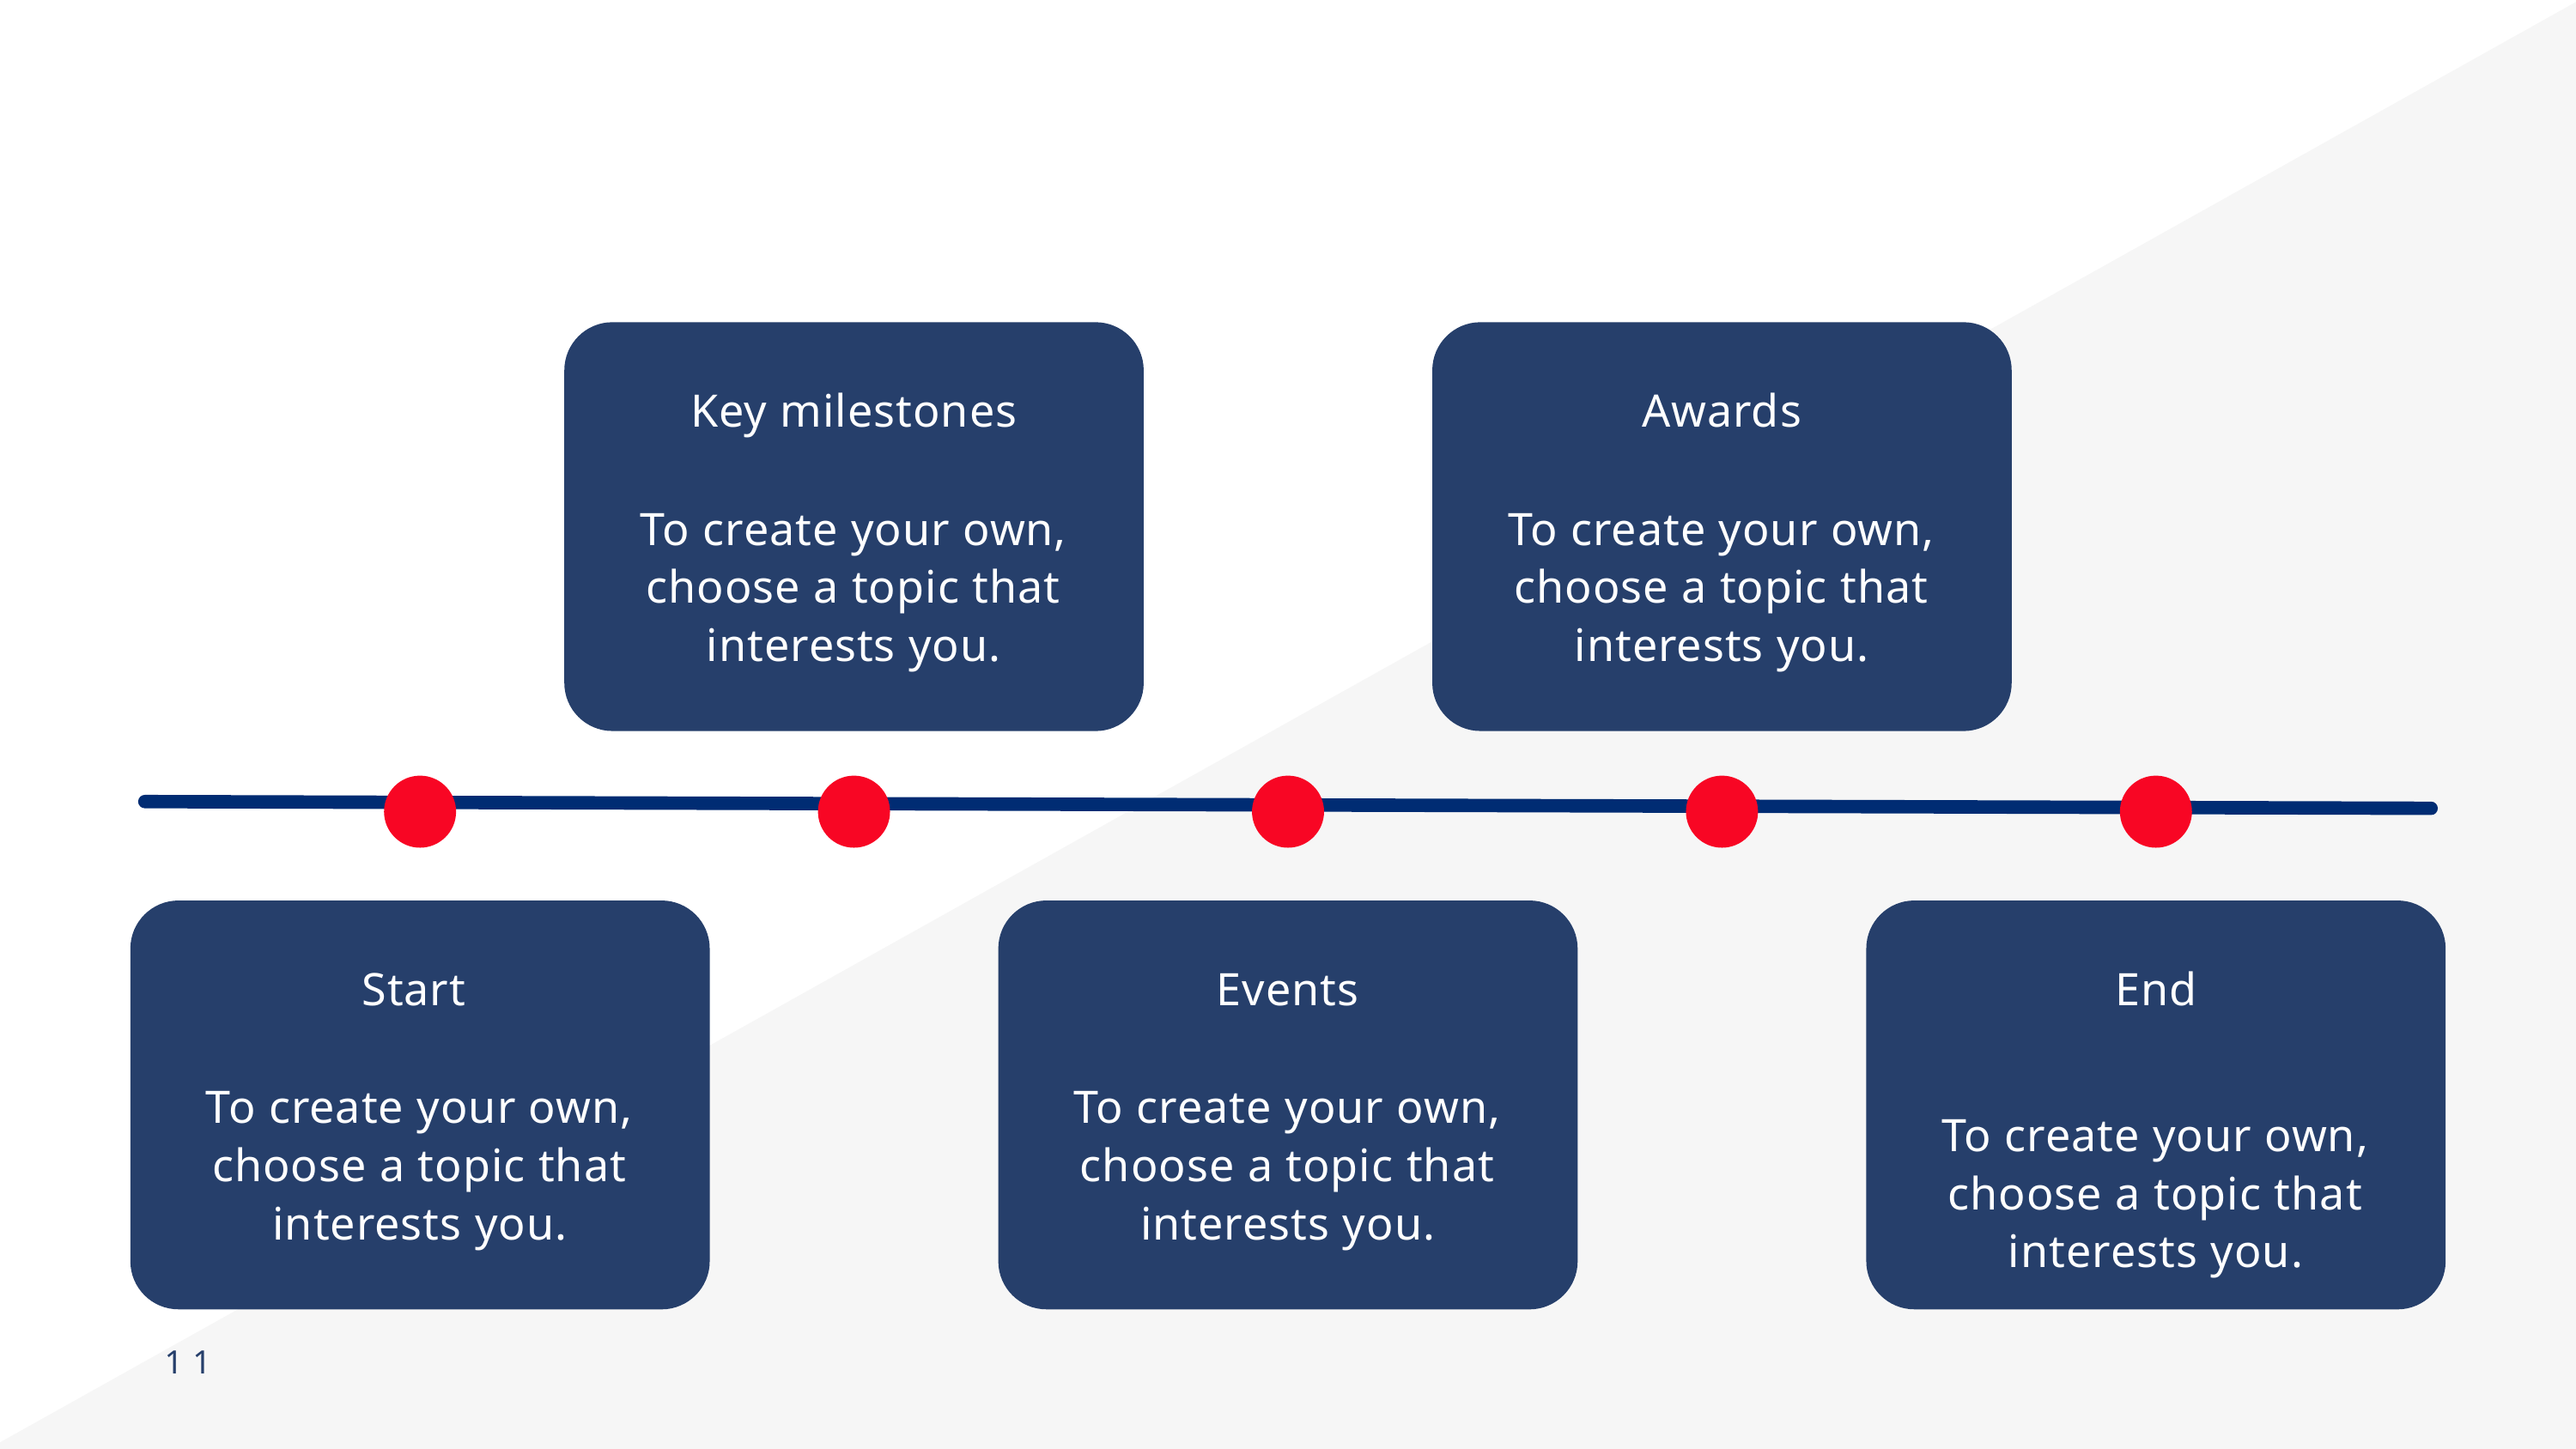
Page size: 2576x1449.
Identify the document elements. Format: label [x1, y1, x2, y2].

text_box [1865, 900, 2446, 1310]
text_box [2119, 775, 2193, 848]
text_box [383, 775, 457, 848]
text_box [1251, 775, 1325, 848]
text_box [817, 775, 891, 848]
text_box [563, 321, 1145, 732]
text_box [1431, 321, 2013, 732]
text_box [130, 900, 711, 1310]
text_box [1685, 775, 1759, 848]
text_box [998, 900, 1578, 1310]
